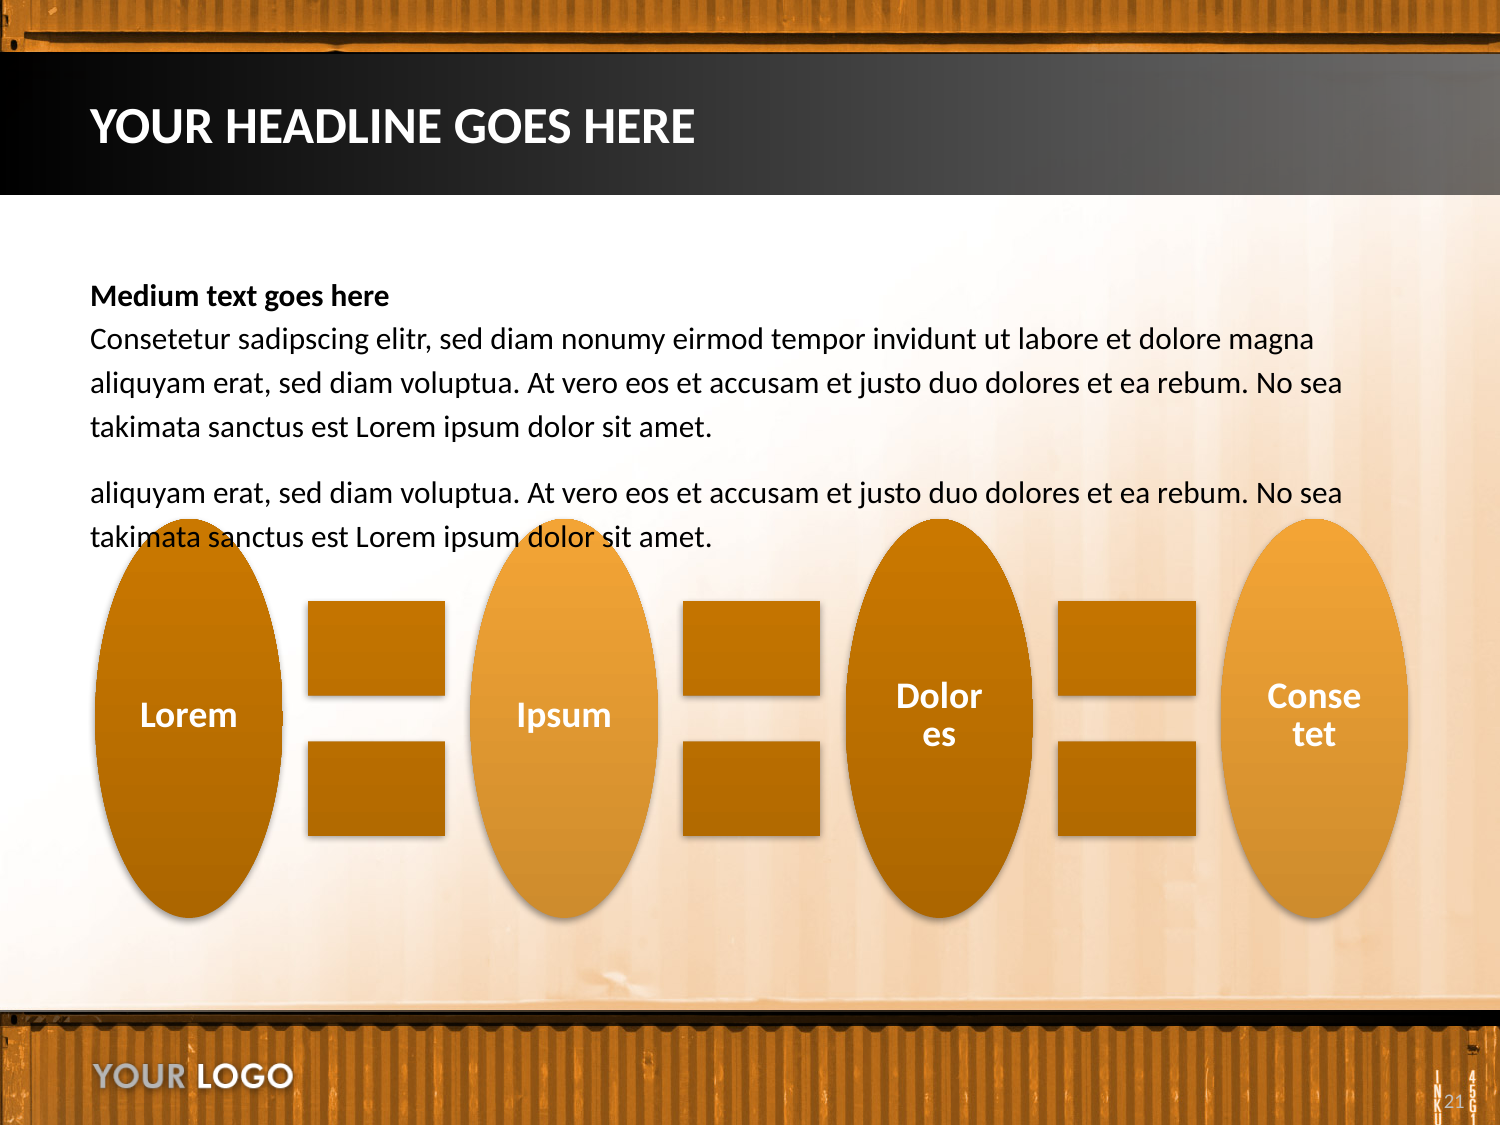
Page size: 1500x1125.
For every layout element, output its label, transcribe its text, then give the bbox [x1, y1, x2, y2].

slide_number 21 [1408, 1079, 1480, 1125]
title YOUR HEADLINE GOES HERE [75, 84, 1425, 167]
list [95, 519, 1409, 918]
text_box Medium text goes here Consetetur sadipscing elitr, sed diam nonumy eirmod tempor invidunt ut labore et dolore magna aliquyam erat, sed diam voluptua. At vero eos et accusam et justo duo dolores et ea rebum. No sea takimata sanctus est Lorem ipsum dolor sit amet. aliquyam erat, sed diam voluptua. At vero eos et accusam et justo duo dolores et ea rebum. No sea takimata sanctus est Lorem ipsum dolor sit amet. [74, 262, 1425, 597]
picture [0, 0, 1500, 1125]
